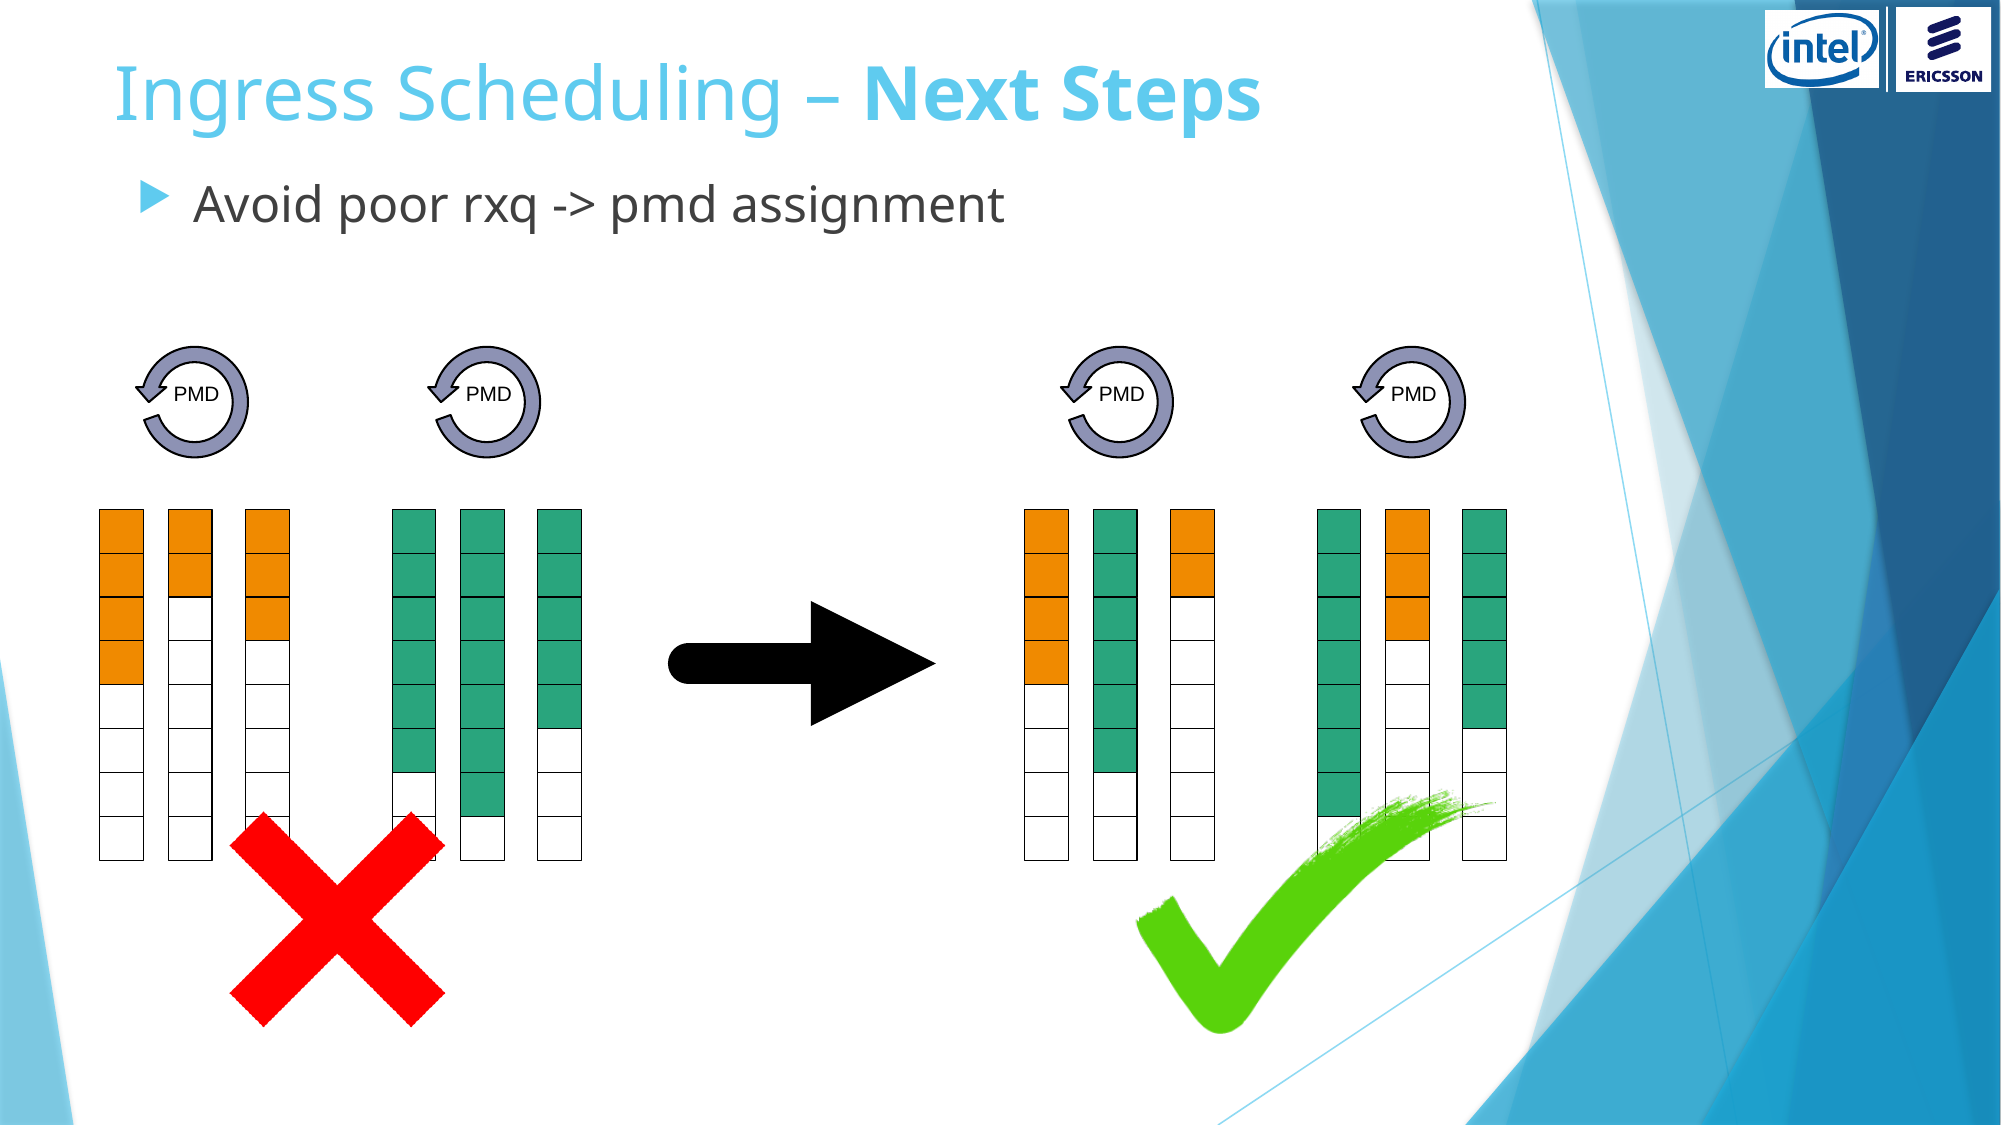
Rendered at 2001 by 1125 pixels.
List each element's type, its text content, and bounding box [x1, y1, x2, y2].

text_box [99, 338, 582, 861]
picture [222, 804, 453, 1035]
text_box Avoid poor rxq -> pmd assignment [121, 164, 1430, 274]
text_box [1024, 338, 1507, 861]
picture [1765, 10, 1879, 37]
picture [1082, 706, 1497, 1108]
title Ingress Scheduling – Next Steps [99, 37, 1900, 143]
